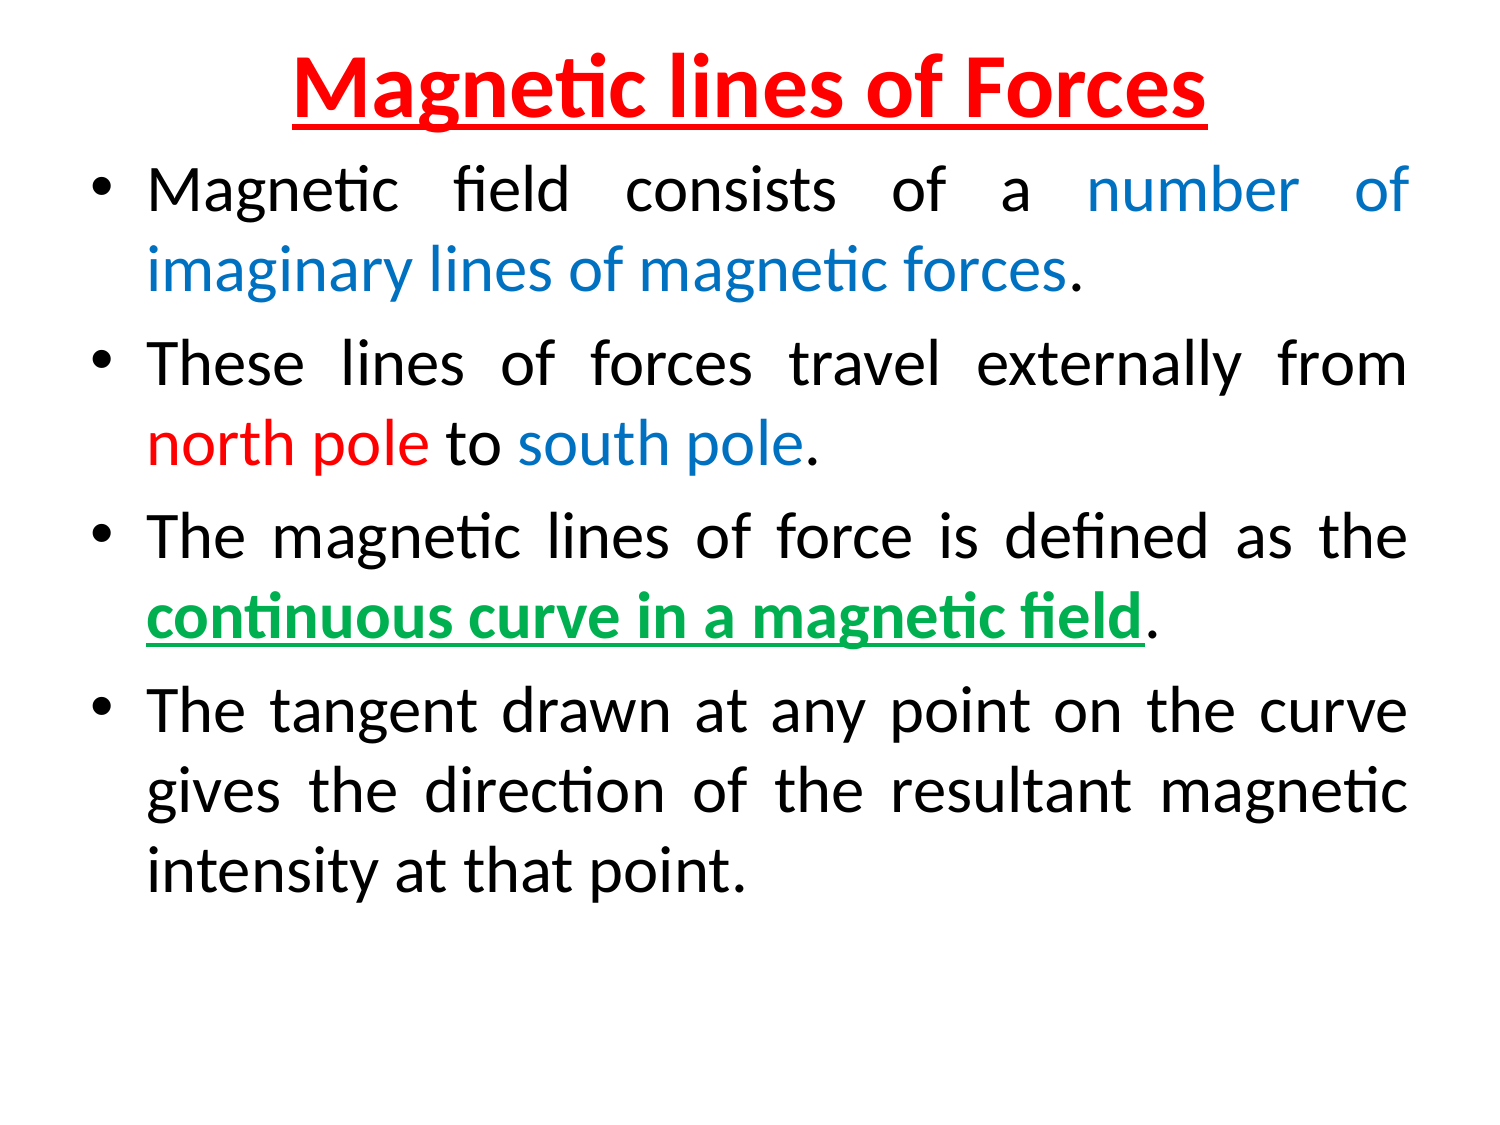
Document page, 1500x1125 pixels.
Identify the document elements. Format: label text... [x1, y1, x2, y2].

title Magnetic lines of Forces [75, 0, 1425, 137]
list Magnetic field consists of a number of imaginary lines of magnetic forces. These lines of forces travel externally from north pole to south pole. The magnetic lines of force is defined as the continuous curve in a magnetic field. The tangent drawn at any point on the curve gives the direction of the resultant magnetic intensity at that point. [75, 137, 1425, 1075]
